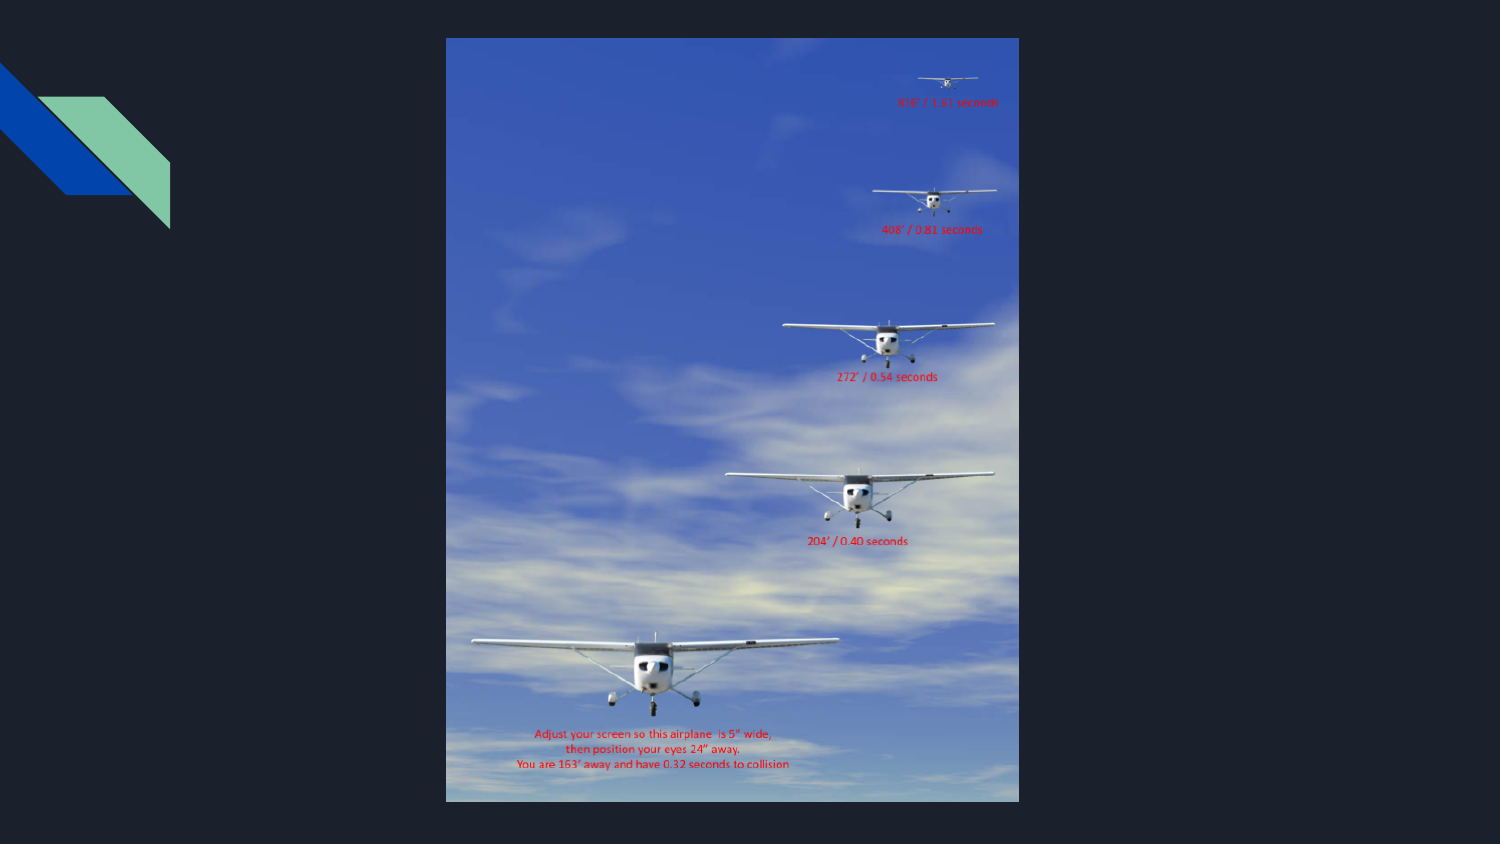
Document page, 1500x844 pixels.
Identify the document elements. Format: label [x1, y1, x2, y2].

picture [445, 38, 1020, 802]
